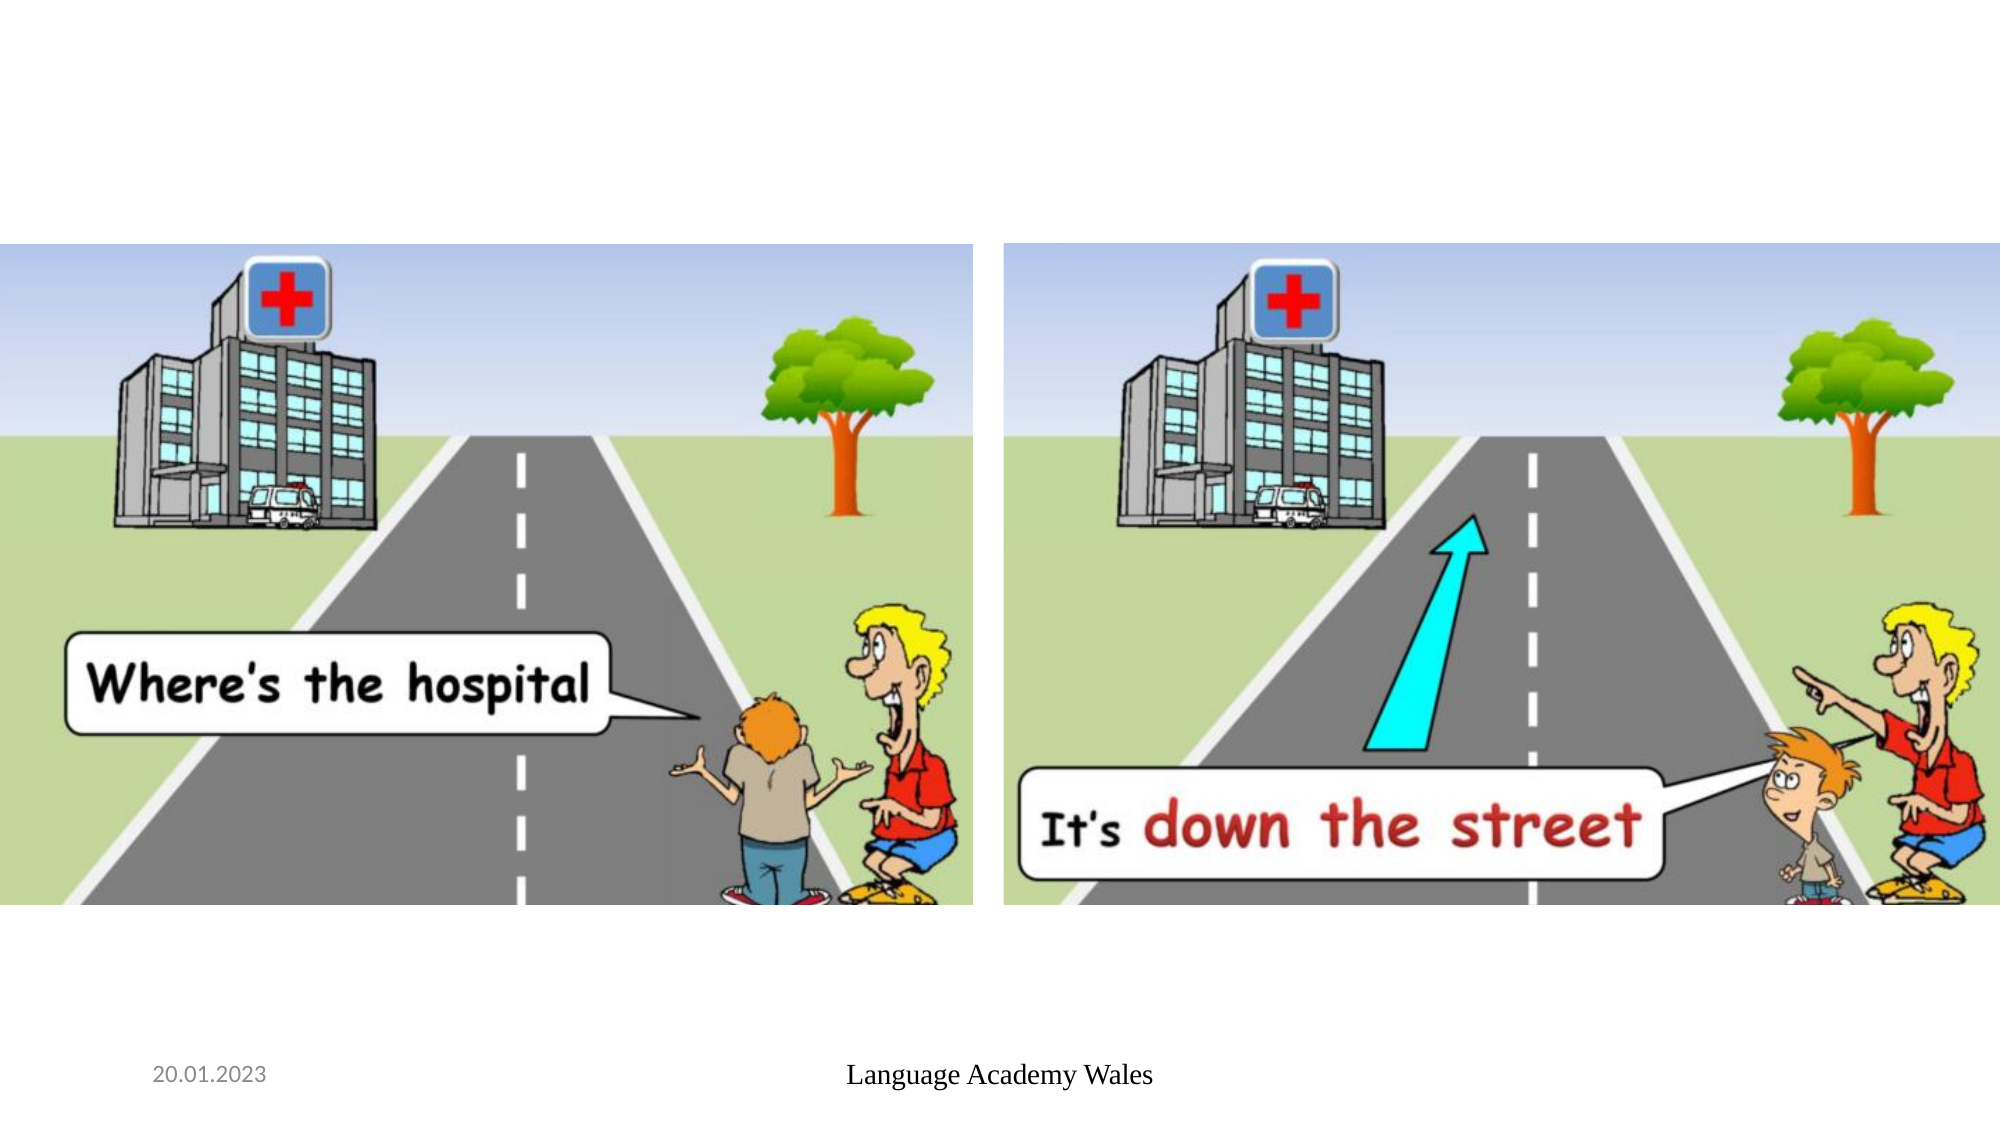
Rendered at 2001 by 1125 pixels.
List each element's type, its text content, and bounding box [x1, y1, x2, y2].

footer Language Academy Wales [662, 1042, 1338, 1103]
picture [1003, 243, 2000, 905]
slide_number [137, 1042, 588, 1103]
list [0, 244, 973, 905]
